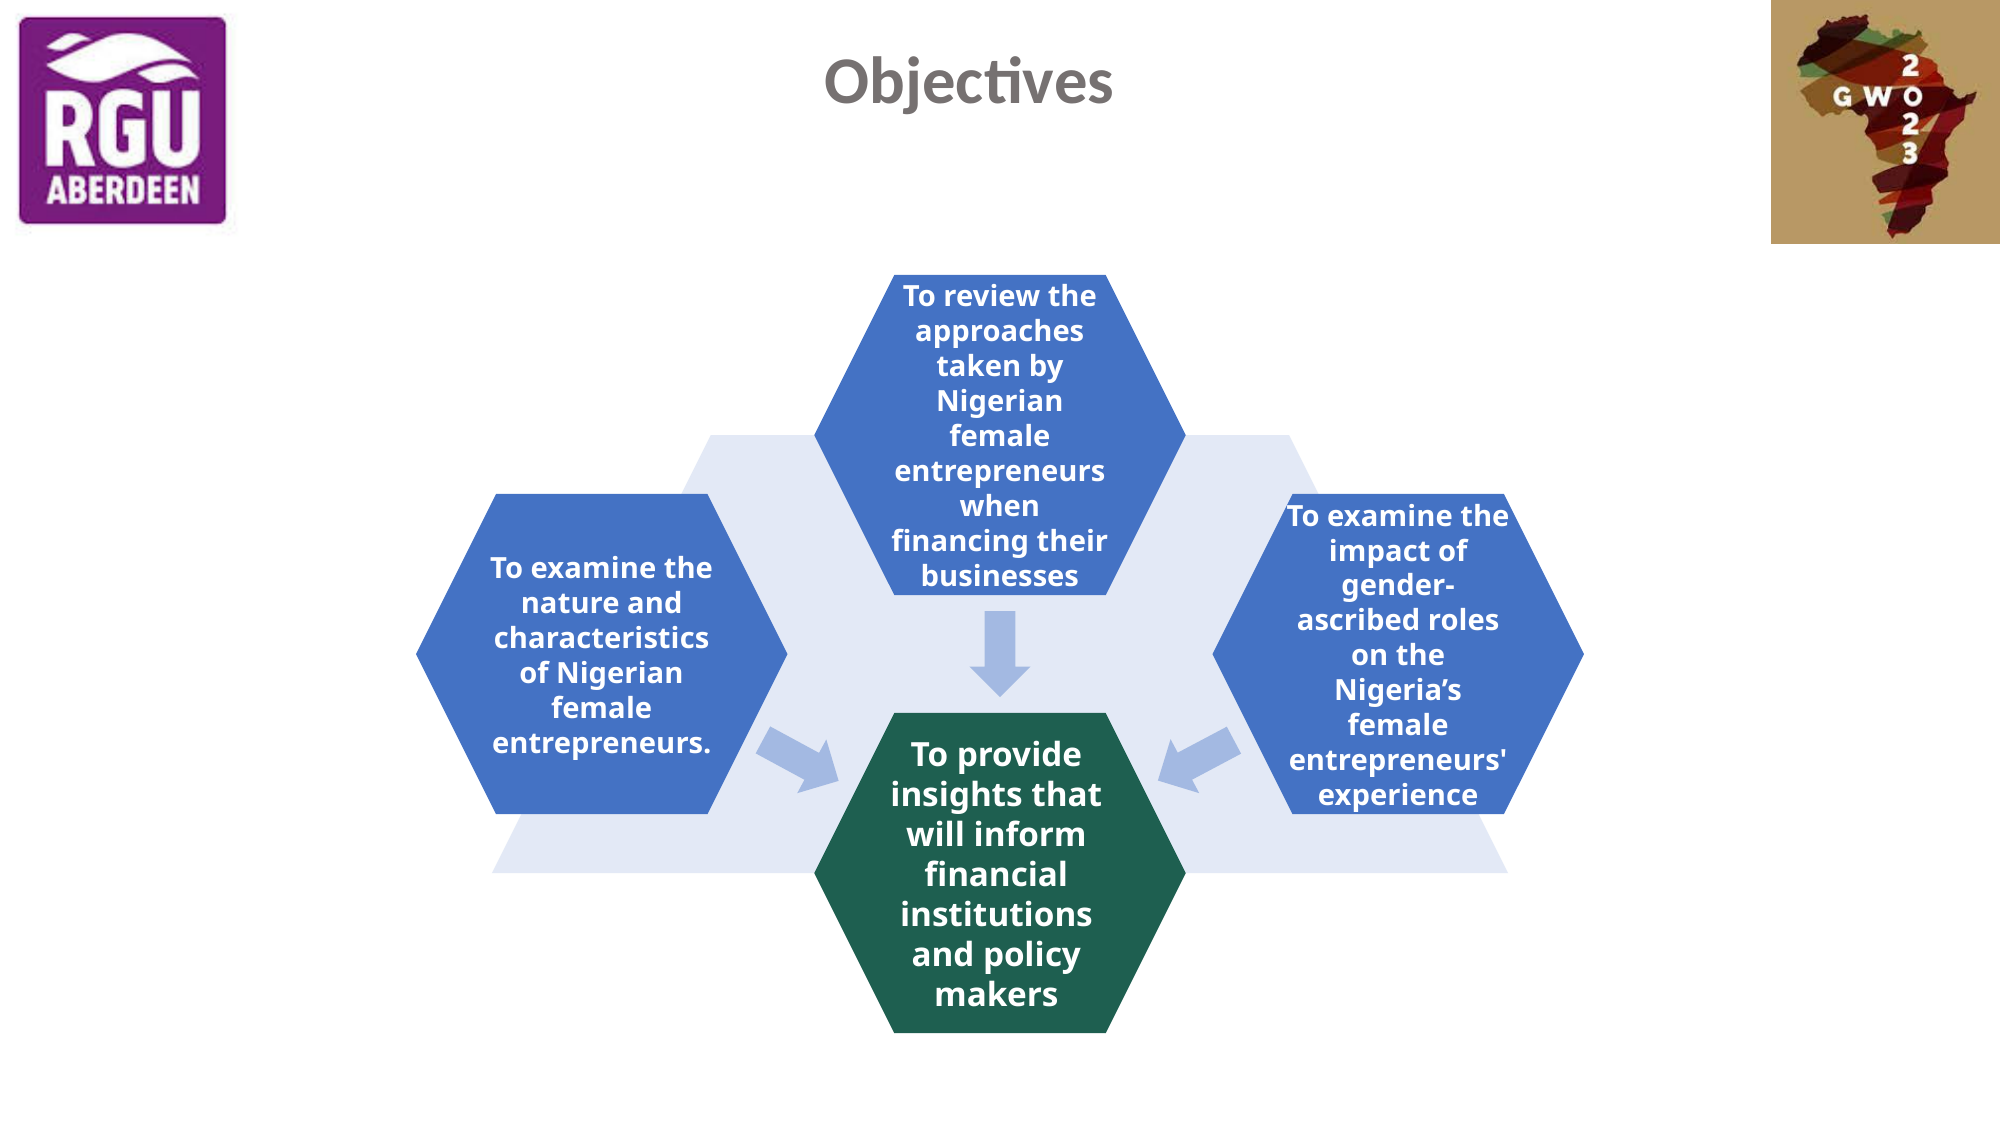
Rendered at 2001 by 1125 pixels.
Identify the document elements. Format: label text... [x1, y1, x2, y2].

text_box [491, 435, 1509, 874]
text_box [1518, 522, 1584, 786]
picture [0, 0, 246, 244]
text_box [1120, 303, 1186, 567]
text_box [755, 726, 839, 794]
text_box [1212, 523, 1278, 786]
text_box To review the approaches taken by Nigerian female entrepreneurs when financing their businesses [880, 274, 1120, 597]
text_box [886, 712, 1186, 1034]
text_box [1157, 726, 1242, 794]
text_box To examine the impact of gender-ascribed roles on the Nigeria’s female entrepreneurs' experience [1278, 493, 1518, 816]
text_box [969, 611, 1031, 698]
text_box To provide insights that will inform financial institutions and policy makers [879, 729, 1113, 1017]
picture [1771, 0, 2000, 245]
text_box Objectives [640, 32, 1298, 121]
text_box To examine the nature and characteristics of Nigerian female entrepreneurs. [482, 545, 722, 763]
text_box [814, 303, 880, 567]
text_box [814, 743, 879, 1003]
text_box [415, 493, 788, 815]
